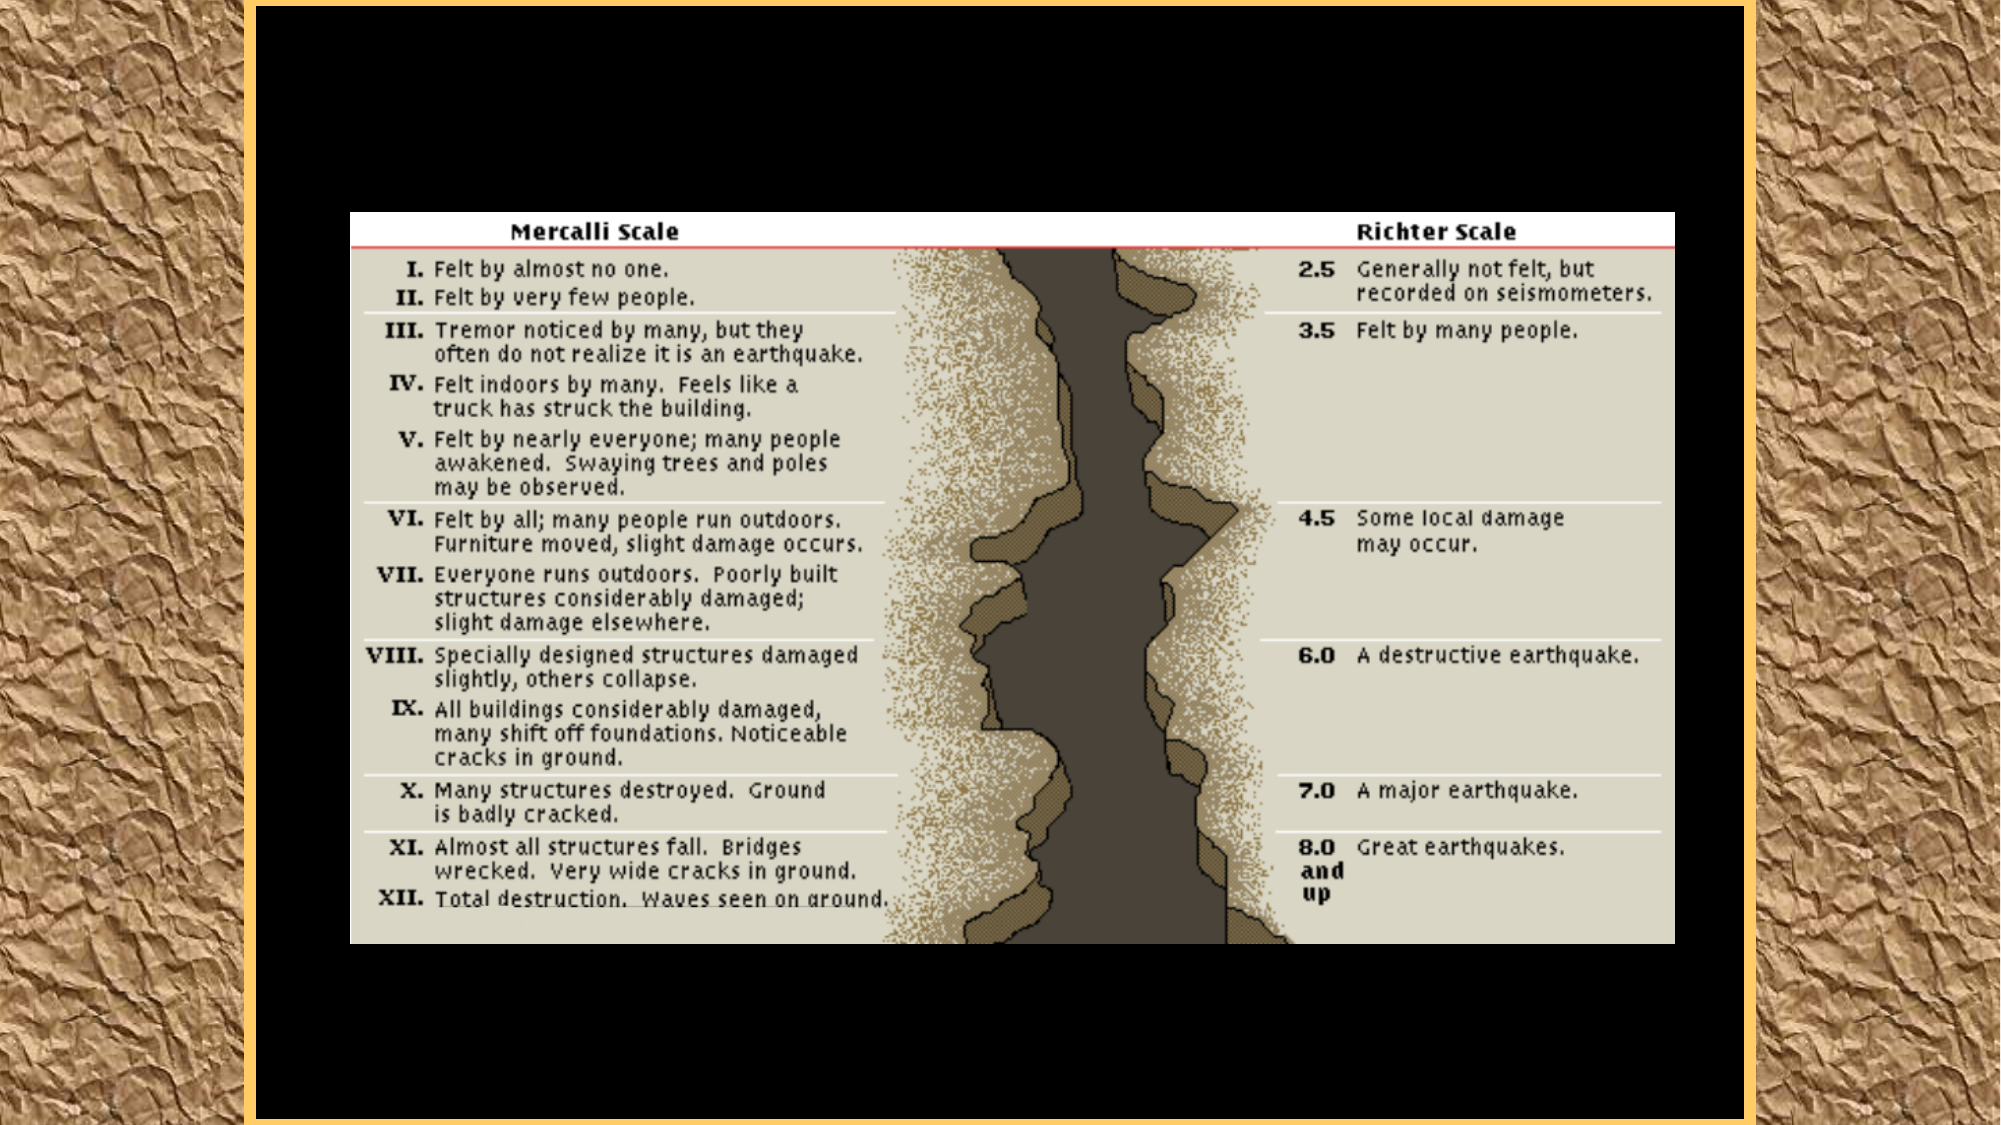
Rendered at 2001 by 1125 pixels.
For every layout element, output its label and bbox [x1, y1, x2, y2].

picture [349, 212, 1676, 944]
picture [0, 0, 249, 1125]
picture [1750, 0, 2001, 1125]
text_box [249, 0, 1750, 1125]
